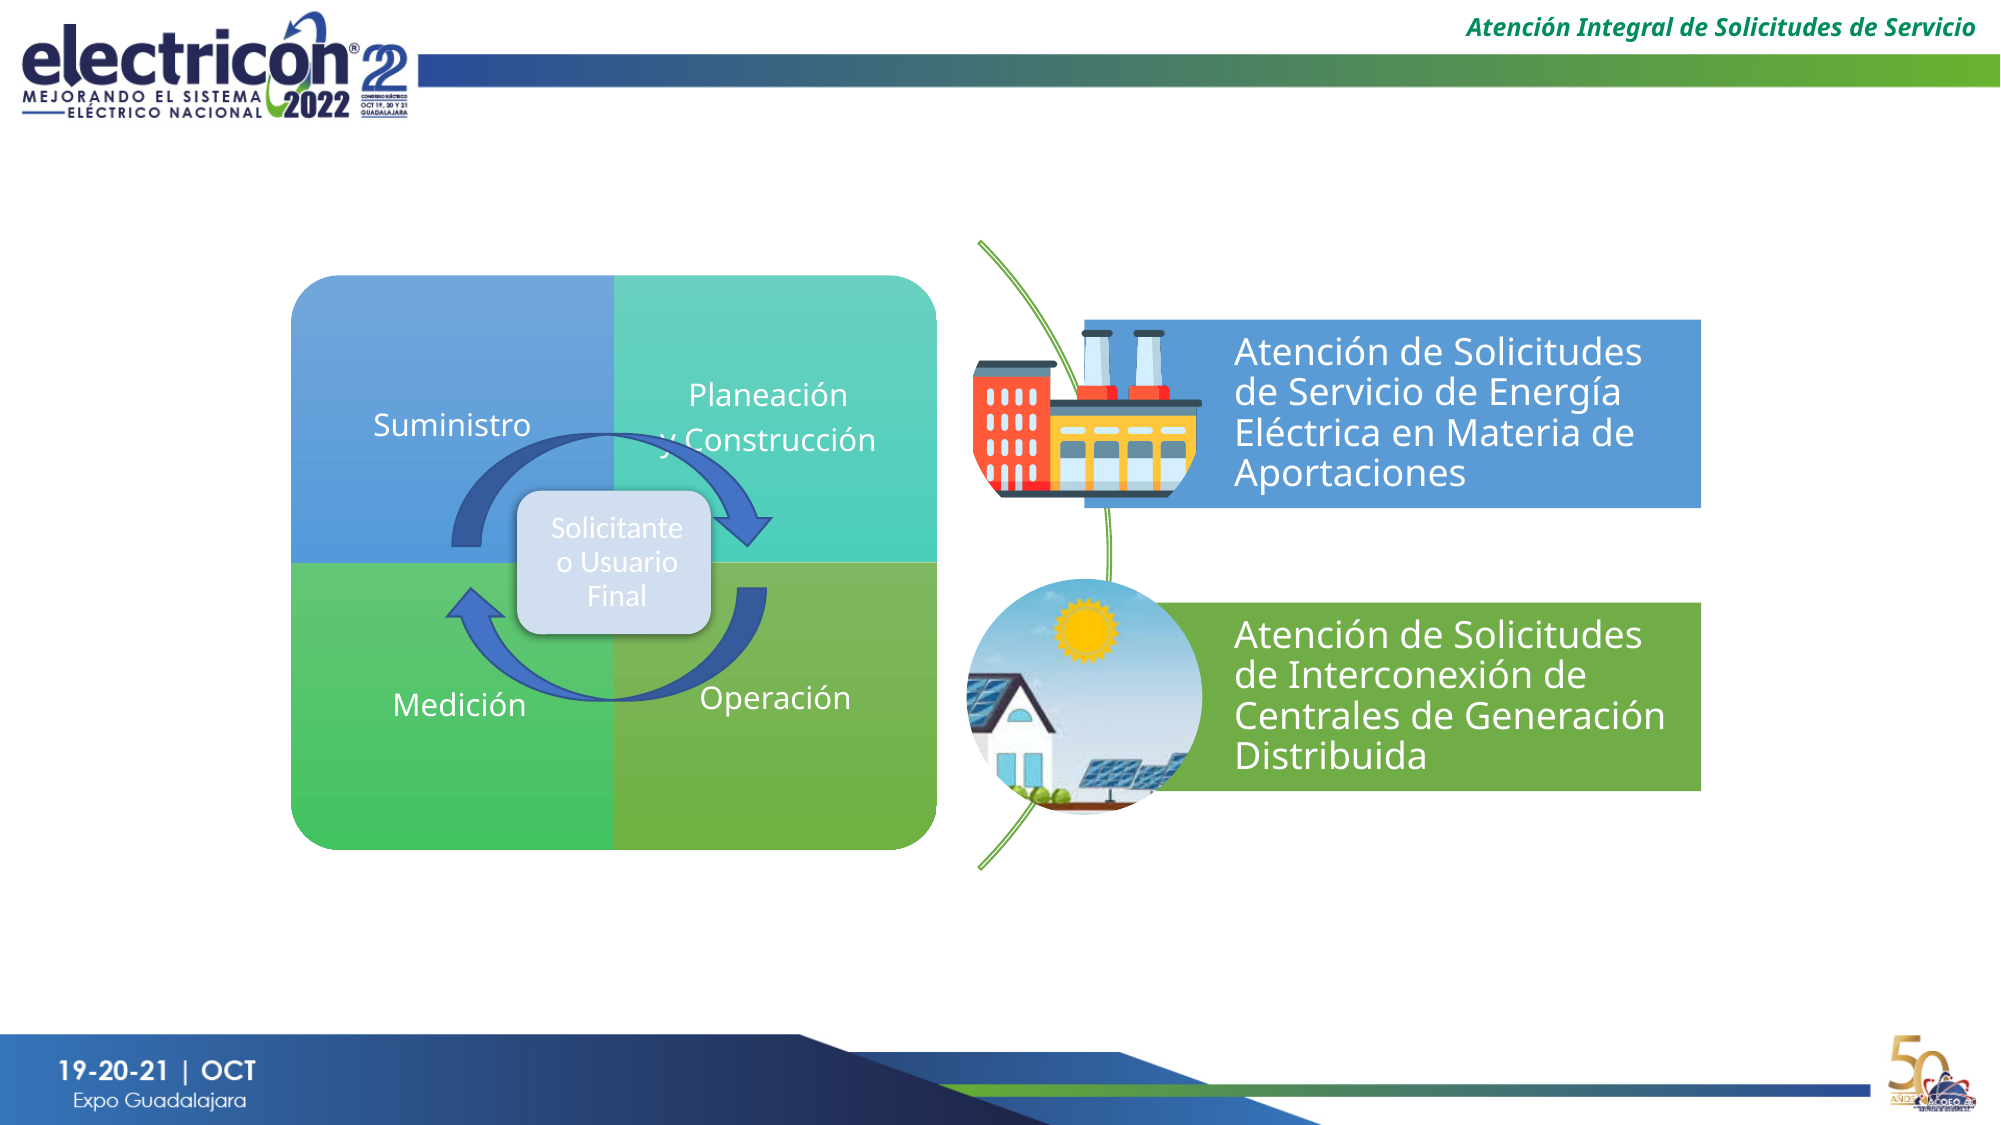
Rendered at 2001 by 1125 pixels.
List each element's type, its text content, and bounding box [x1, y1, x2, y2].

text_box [963, 225, 1705, 886]
picture [0, 0, 2001, 1125]
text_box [291, 275, 937, 850]
text_box Atención Integral de Solicitudes de Servicio [1078, 4, 1993, 49]
